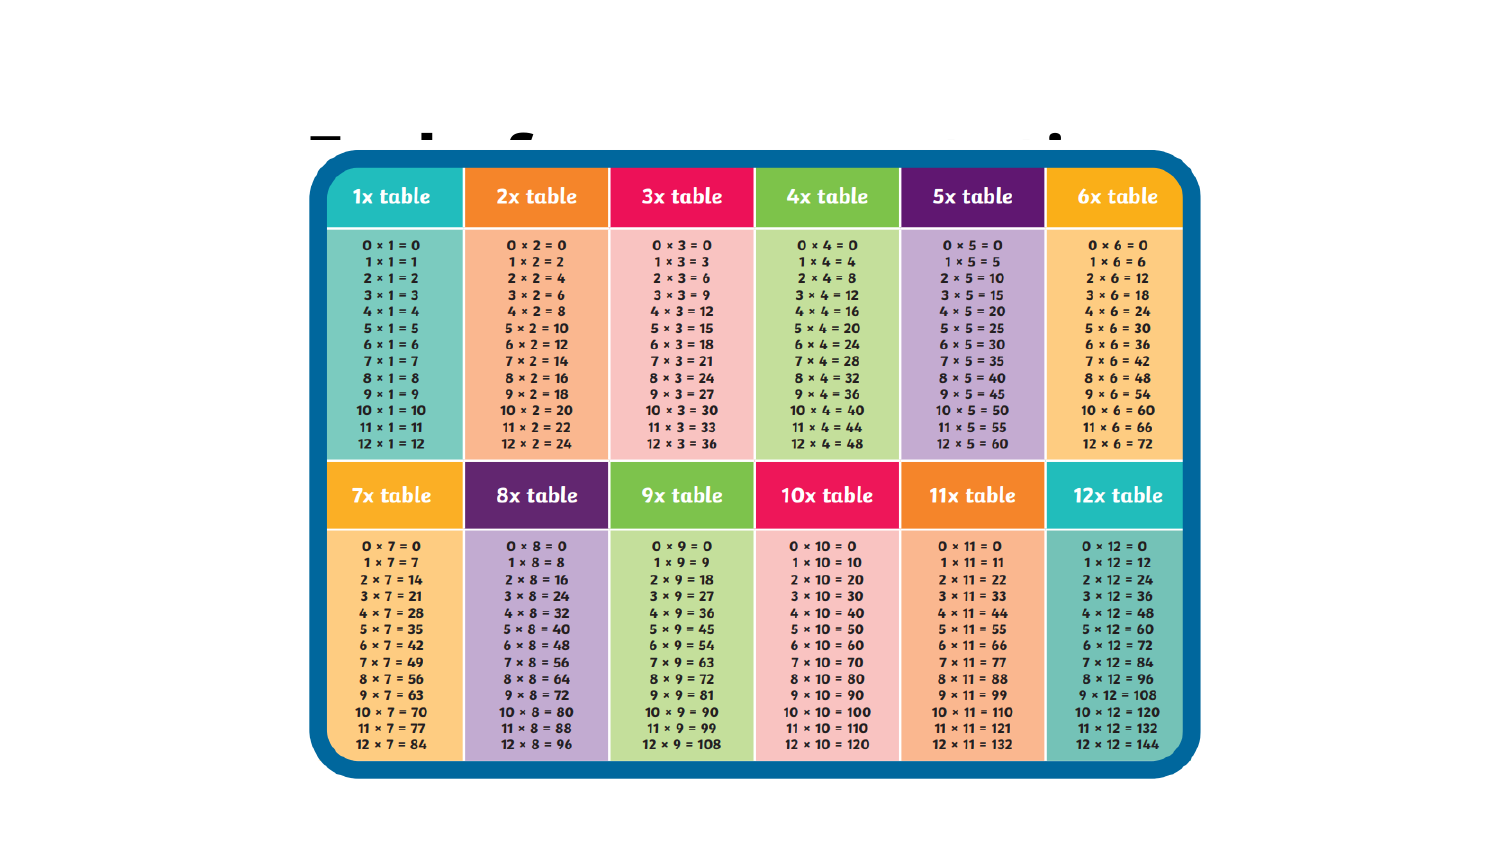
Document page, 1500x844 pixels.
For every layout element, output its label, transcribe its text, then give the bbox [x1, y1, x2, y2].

picture [263, 140, 1237, 784]
title End of year expectations [104, 97, 1396, 445]
